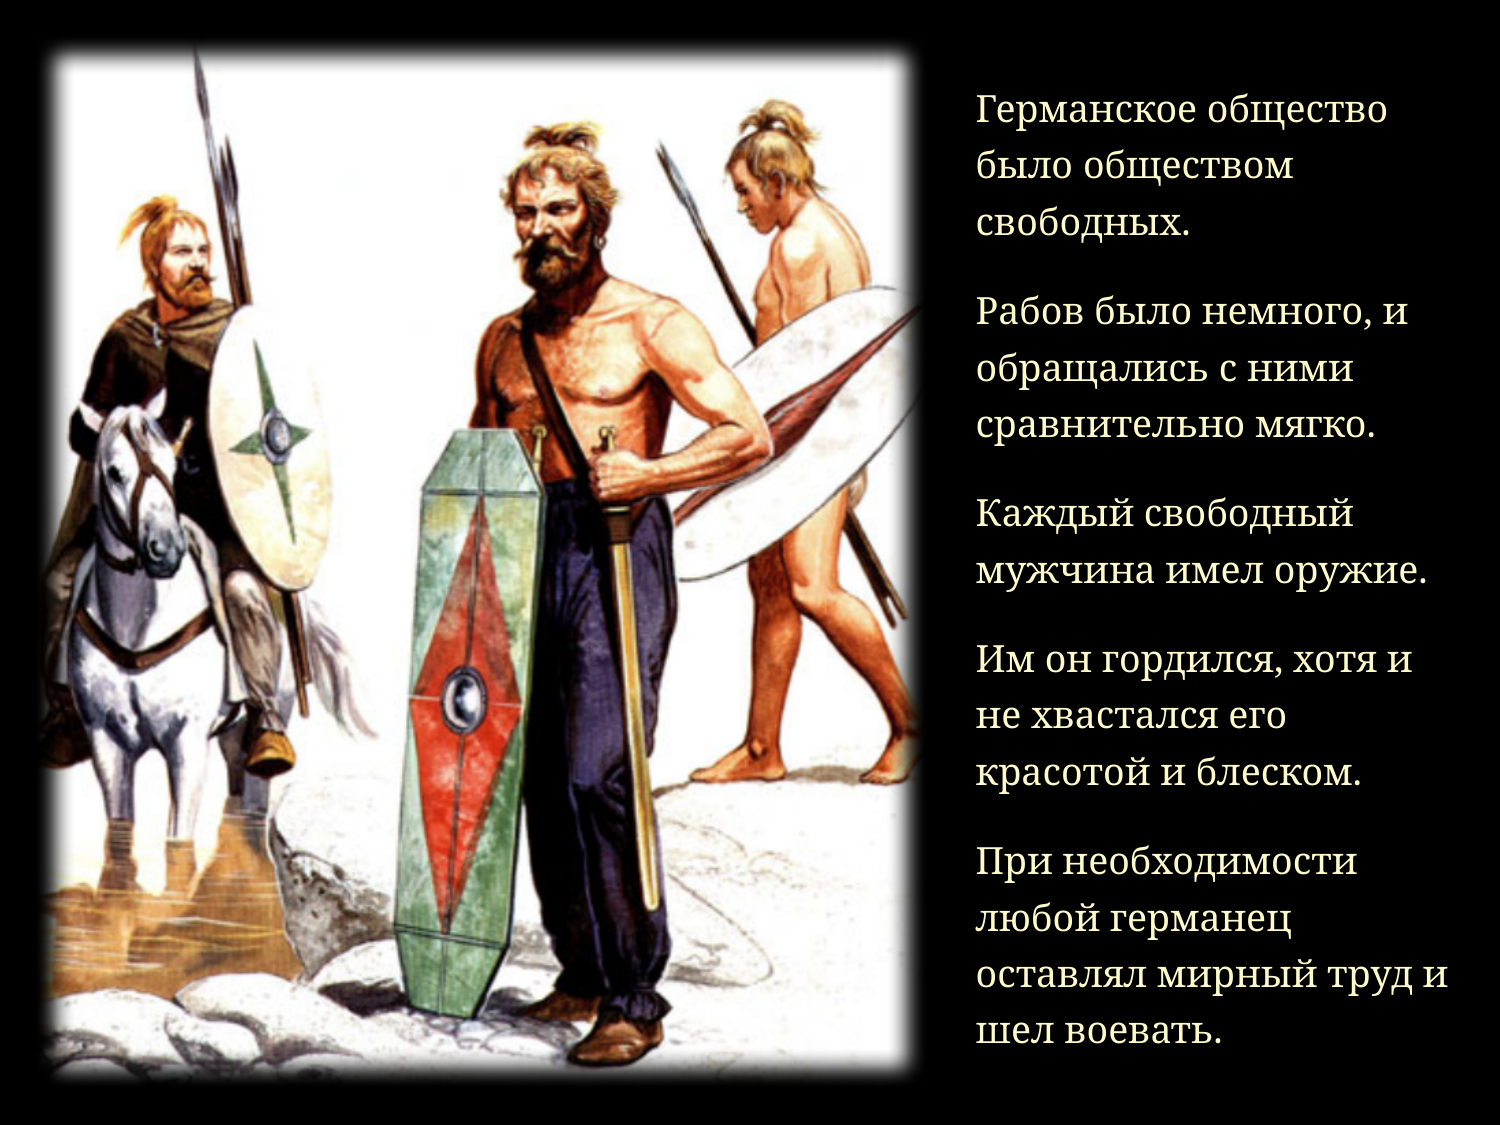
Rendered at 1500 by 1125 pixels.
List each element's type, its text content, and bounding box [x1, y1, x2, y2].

picture [0, 0, 1500, 1125]
list Германское общество было обществом свободных. Рабов было немного, и обращались с ними сравнительно мягко. Каждый свободный мужчина имел оружие. Им он гордился, хотя и не хвастался его красотой и блеском. При необходимости любой германец оставлял мирный труд и шел воевать. [960, 35, 1465, 1090]
